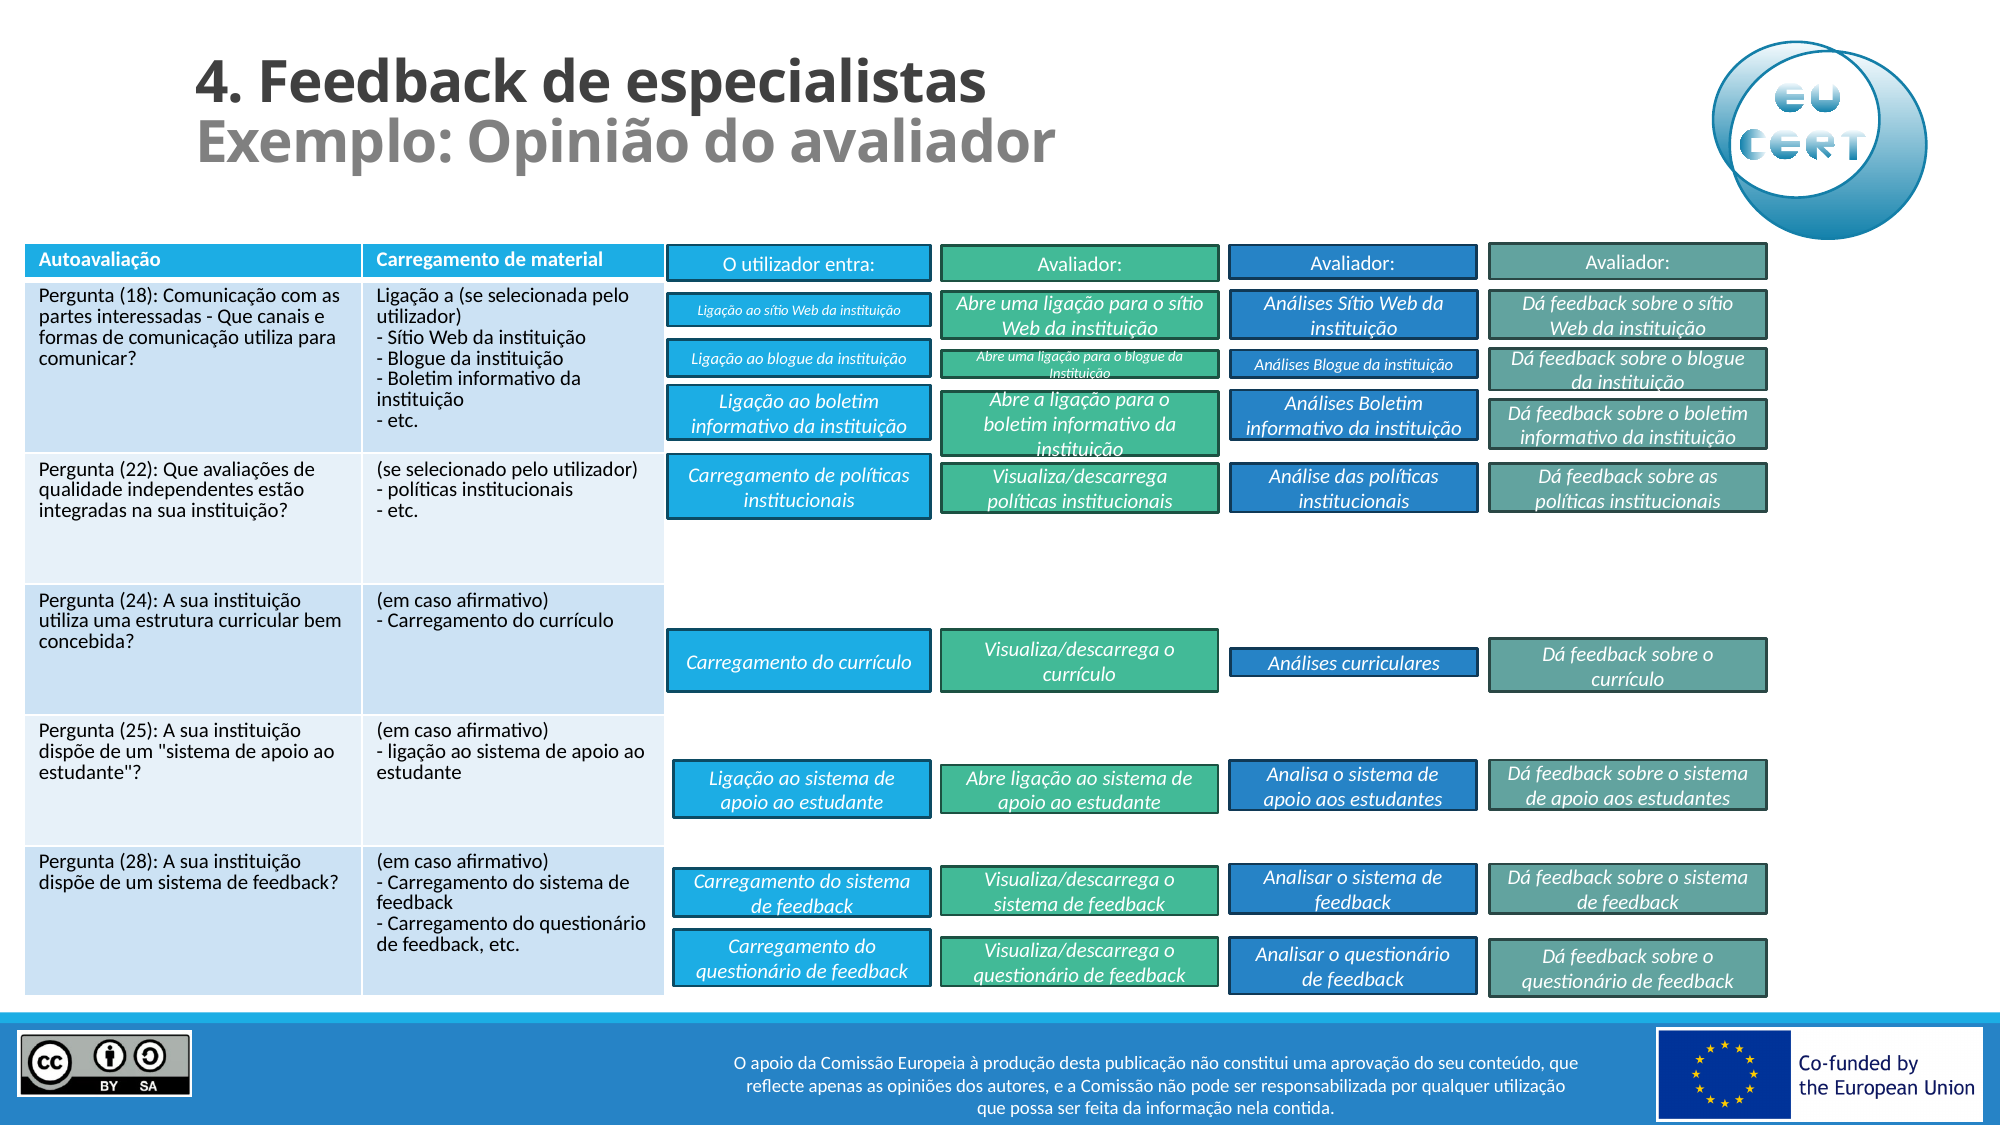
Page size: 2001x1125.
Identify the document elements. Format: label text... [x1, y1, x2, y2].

picture [17, 1030, 192, 1097]
text_box Avaliador: [1228, 244, 1478, 280]
table_header Autoavaliação [25, 244, 361, 277]
text_box Carregamento do questionário de feedback [672, 928, 932, 987]
text_box Avaliador: [1488, 242, 1768, 280]
text_box Visualiza/descarrega políticas institucionais [940, 462, 1220, 514]
table_cell (em caso afirmativo) - Carregamento do currículo [363, 585, 664, 714]
text_box Analisar o sistema de feedback [1228, 863, 1478, 915]
text_box Dá feedback sobre as políticas institucionais [1488, 462, 1768, 513]
text_box Analisa o sistema de apoio aos estudantes [1228, 759, 1478, 811]
text_box Análises Sítio Web da instituição [1229, 289, 1479, 340]
text_box Análises Blogue da instituição [1229, 349, 1479, 379]
text_box Dá feedback sobre o sistema de feedback [1488, 863, 1768, 915]
text_box Dá feedback sobre o currículo [1488, 637, 1768, 693]
text_box O utilizador entra: [666, 244, 932, 282]
text_box Análise das políticas institucionais [1229, 462, 1479, 513]
text_box Análises curriculares [1229, 647, 1479, 677]
text_box Carregamento do currículo [666, 628, 932, 693]
text_box Ligação ao boletim informativo da instituição [666, 384, 932, 441]
text_box Dá feedback sobre o questionário de feedback [1488, 938, 1768, 998]
title 4. Feedback de especialistas Exemplo: Opinião do avaliador [180, 47, 1830, 183]
table_cell Ligação a (se selecionada pelo utilizador) - Sítio Web da instituição - Blogue da instituição - Boletim informativo da instituição - etc. [363, 283, 664, 452]
text_box Dá feedback sobre o blogue da instituição [1488, 347, 1768, 391]
table_cell Pergunta (18): Comunicação com as partes interessadas - Que canais e formas de comunicação utiliza para comunicar? [25, 283, 361, 452]
picture [1656, 1027, 1983, 1122]
text_box Abre ligação ao sistema de apoio ao estudante [940, 764, 1219, 814]
table_cell Pergunta (22): Que avaliações de qualidade independentes estão integradas na sua instituição? [25, 454, 361, 583]
text_box Dá feedback sobre o boletim informativo da instituição [1488, 398, 1768, 450]
table_cell Pergunta (24): A sua instituição utiliza uma estrutura curricular bem concebida? [25, 585, 361, 714]
text_box Avaliador: [940, 244, 1220, 282]
text_box Abre uma ligação para o sítio Web da instituição [940, 290, 1220, 340]
text_box Visualiza/descarrega o questionário de feedback [940, 936, 1219, 987]
table_cell (em caso afirmativo) - ligação ao sistema de apoio ao estudante [363, 716, 664, 845]
text_box Carregamento do sistema de feedback [672, 867, 932, 918]
table_cell (se selecionado pelo utilizador) - políticas institucionais - etc. [363, 454, 664, 583]
text_box Ligação ao blogue da instituição [666, 338, 932, 378]
text_box Visualiza/descarrega o sistema de feedback [940, 865, 1219, 916]
text_box Análises Boletim informativo da instituição [1229, 389, 1479, 441]
text_box Abre uma ligação para o blogue da Instituição [940, 349, 1220, 379]
text_box Visualiza/descarrega o currículo [940, 628, 1219, 693]
text_box Ligação ao sistema de apoio ao estudante [672, 759, 932, 819]
text_box Analisar o questionário de feedback [1228, 936, 1478, 995]
text_box Abre a ligação para o boletim informativo da instituição [940, 390, 1220, 457]
text_box Ligação ao sítio Web da instituição [666, 292, 932, 327]
text_box Dá feedback sobre o sistema de apoio aos estudantes [1488, 759, 1768, 811]
text_box Dá feedback sobre o sítio Web da instituição [1488, 289, 1768, 340]
table_cell Pergunta (25): A sua instituição dispõe de um "sistema de apoio ao estudante"? [25, 716, 361, 845]
table_header Carregamento de material [363, 244, 664, 277]
table_cell (em caso afirmativo) - Carregamento do sistema de feedback - Carregamento do questionário de feedback, etc. [363, 847, 664, 995]
table_cell Pergunta (28): A sua instituição dispõe de um sistema de feedback? [25, 847, 361, 995]
text_box Carregamento de políticas institucionais [666, 453, 932, 520]
